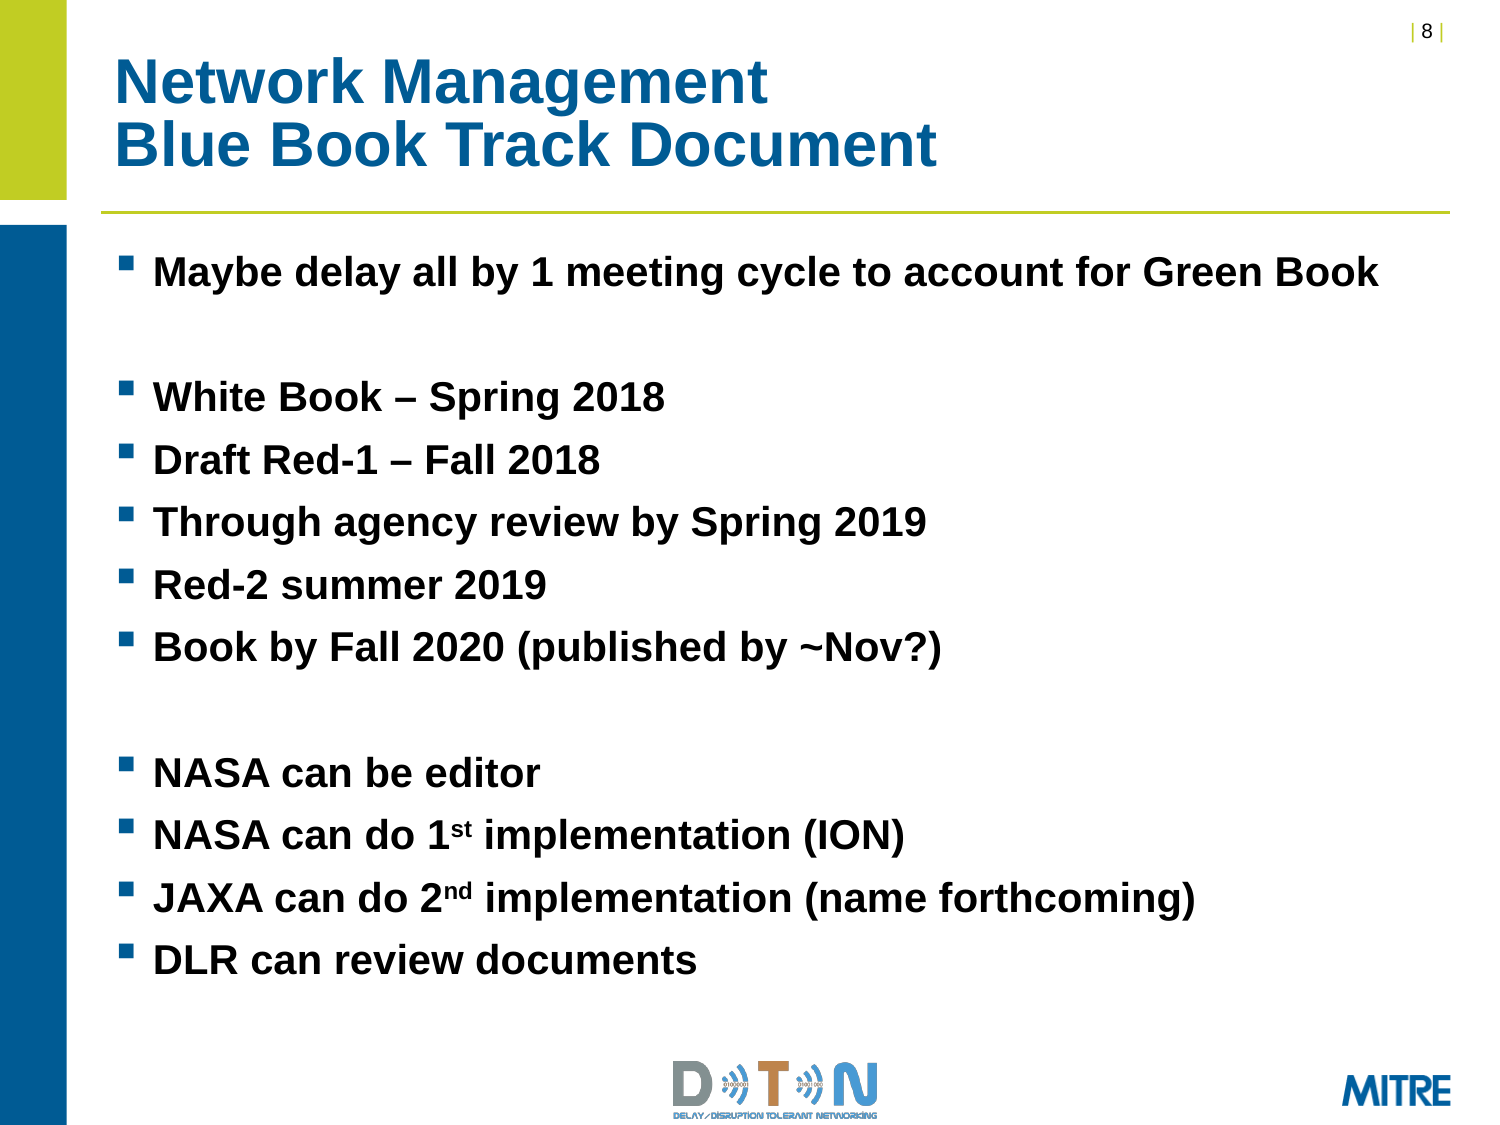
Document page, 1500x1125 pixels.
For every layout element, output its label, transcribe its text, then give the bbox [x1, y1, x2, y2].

title Network Management Blue Book Track Document [99, 45, 1450, 188]
picture [1342, 1072, 1453, 1113]
picture [673, 1061, 877, 1119]
list Maybe delay all by 1 meeting cycle to account for Green Book White Book – Spring 2018 Draft Red-1 – Fall 2018 Through agency review by Spring 2019 Red-2 summer 2019 Book by Fall 2020 (published by ~Nov?) NASA can be editor NASA can do 1st implementation (ION) JAXA can do 2nd implementation (name forthcoming) DLR can review documents [99, 237, 1450, 1052]
